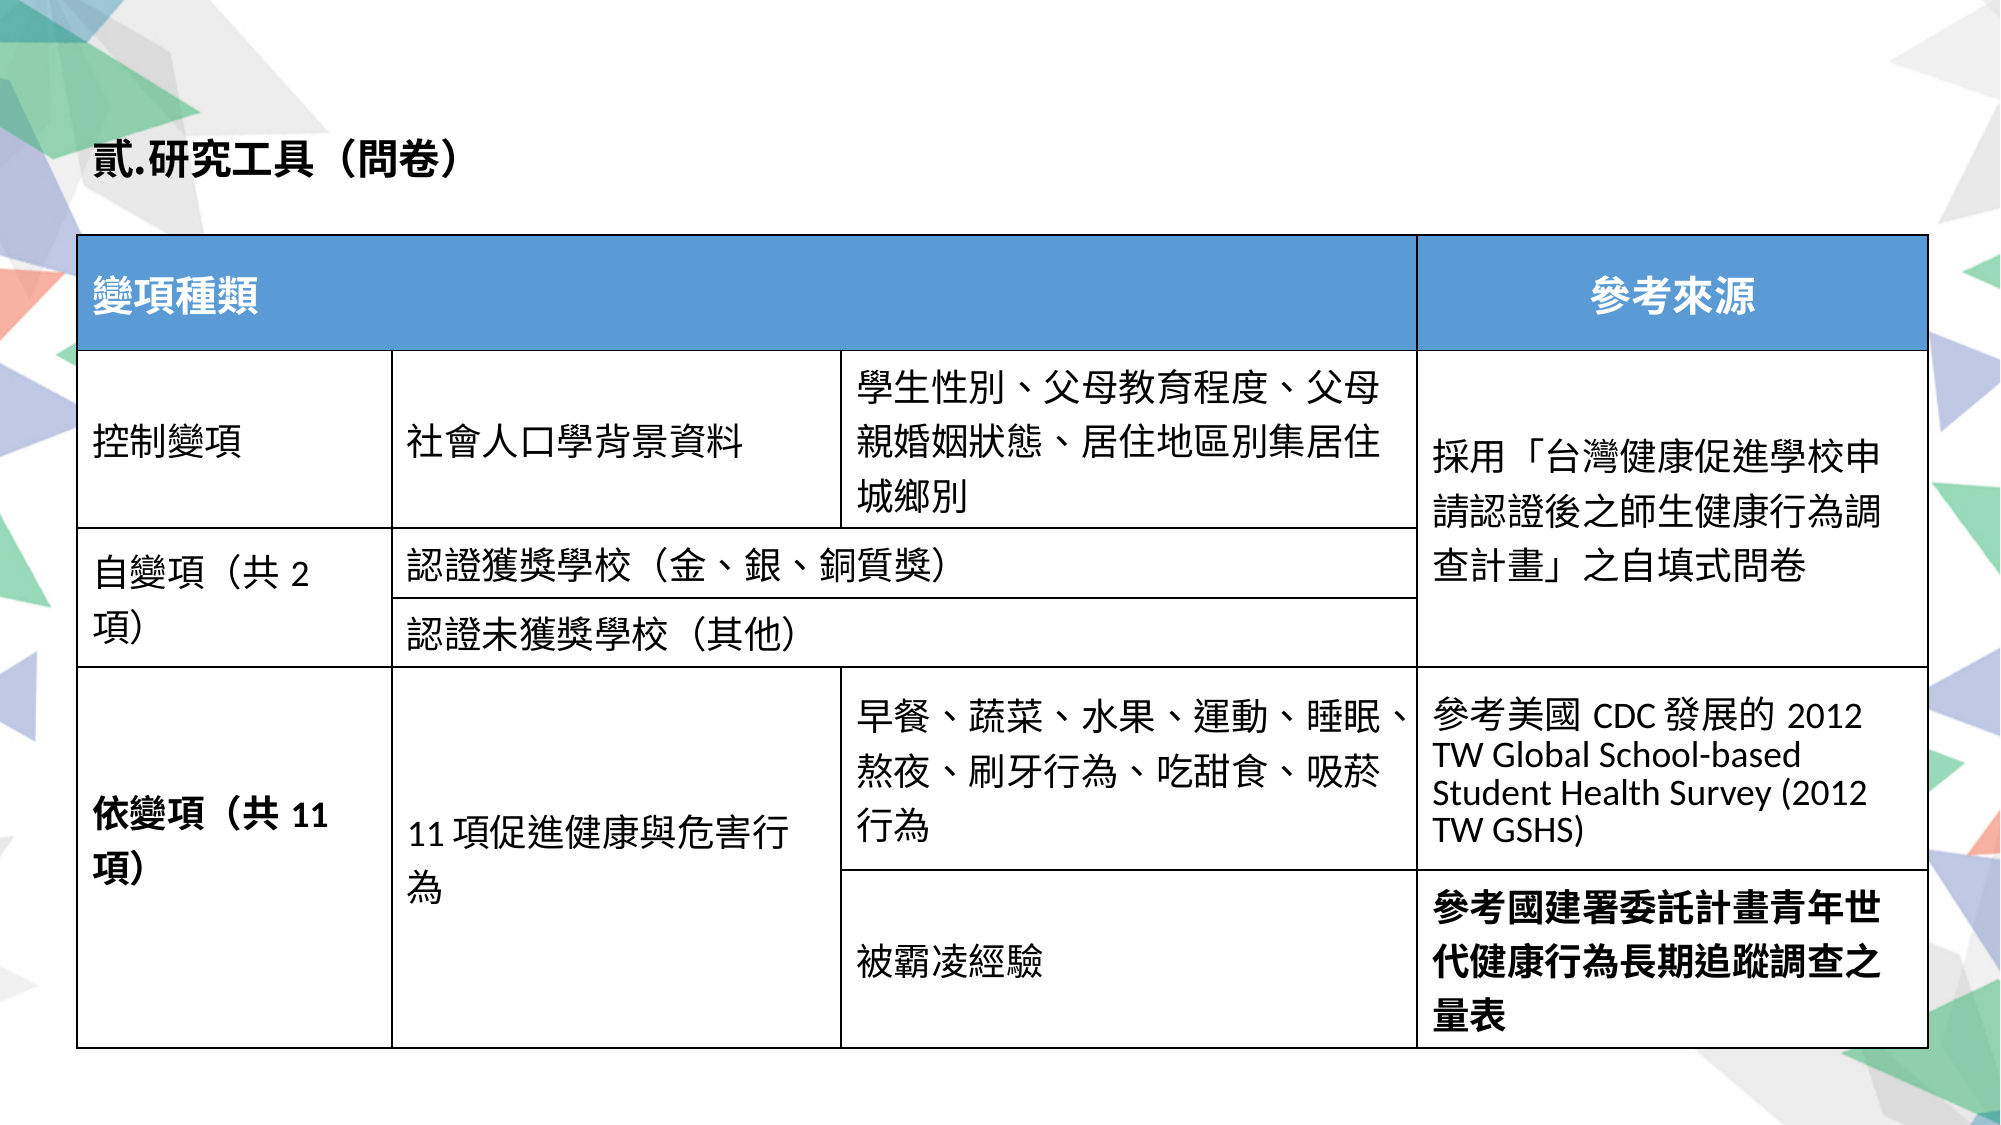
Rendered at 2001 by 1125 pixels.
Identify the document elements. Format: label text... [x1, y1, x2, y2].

picture [0, 0, 2001, 1125]
table_cell 參考美國CDC發展的2012 TW Global School-based Student Health Survey (2012 TW GSHS) [1418, 668, 1927, 869]
table_cell 學生性別、父母教育程度、父母親婚姻狀態、居住地區別集居住城鄉別 [842, 351, 1416, 527]
table_cell 採用「台灣健康促進學校申請認證後之師生健康行為調查計畫」之自填式問卷 [1418, 351, 1927, 666]
table_cell 參考國建署委託計畫青年世代健康行為長期追蹤調查之量表 [1418, 871, 1927, 1047]
table_cell 11項促進健康與危害行為 [393, 668, 840, 1047]
table_cell 自變項（共2項） [78, 529, 391, 666]
table_cell 依變項（共11項） [78, 668, 391, 1047]
table_cell 控制變項 [78, 351, 391, 527]
table_header 參考來源 [1418, 236, 1927, 350]
table_cell 早餐、蔬菜、水果、運動、睡眠、熬夜、刷牙行為、吃甜食、吸菸行為 [842, 668, 1416, 869]
table_cell 認證獲獎學校（金、銀、銅質獎） [393, 529, 1416, 597]
table_cell 被霸凌經驗 [842, 871, 1416, 1047]
table_cell 認證未獲獎學校（其他） [393, 599, 1416, 666]
table_header 變項種類 [78, 236, 1416, 350]
text_box 研究工具（問卷） [77, 125, 650, 191]
table_cell 社會人口學背景資料 [393, 351, 840, 527]
